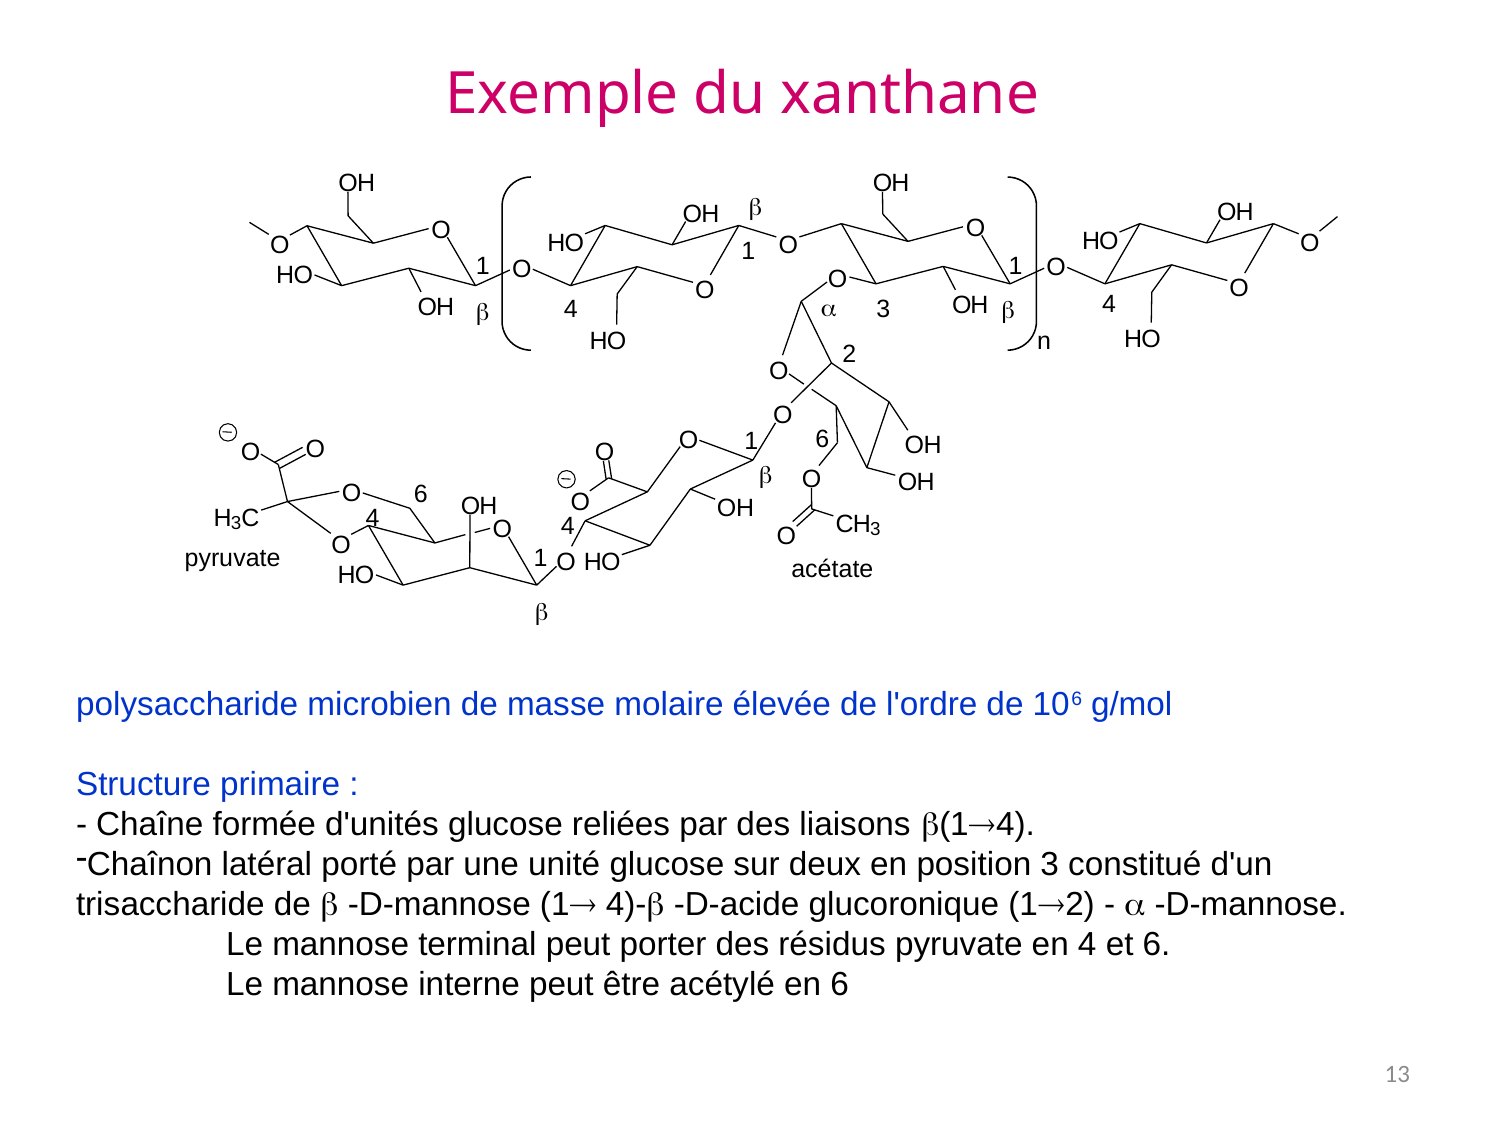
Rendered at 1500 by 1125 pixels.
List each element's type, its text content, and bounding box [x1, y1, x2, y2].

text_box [169, 165, 1338, 626]
text_box polysaccharide microbien de masse molaire élevée de l'ordre de 106 g/mol Structure primaire : - Chaîne formée d'unités glucose reliées par des liaisons b(14). Chaînon latéral porté par une unité glucose sur deux en position 3 constitué d'un trisaccharide de b -D-mannose (1 4)-b -D-acide glucoronique (12) - a -D-mannose. Le mannose terminal peut porter des résidus pyruvate en 4 et 6. Le mannose interne peut être acétylé en 6 [61, 674, 1439, 1049]
text_box Exemple du xanthane [112, 43, 1388, 137]
slide_number 13 [1074, 1049, 1425, 1103]
